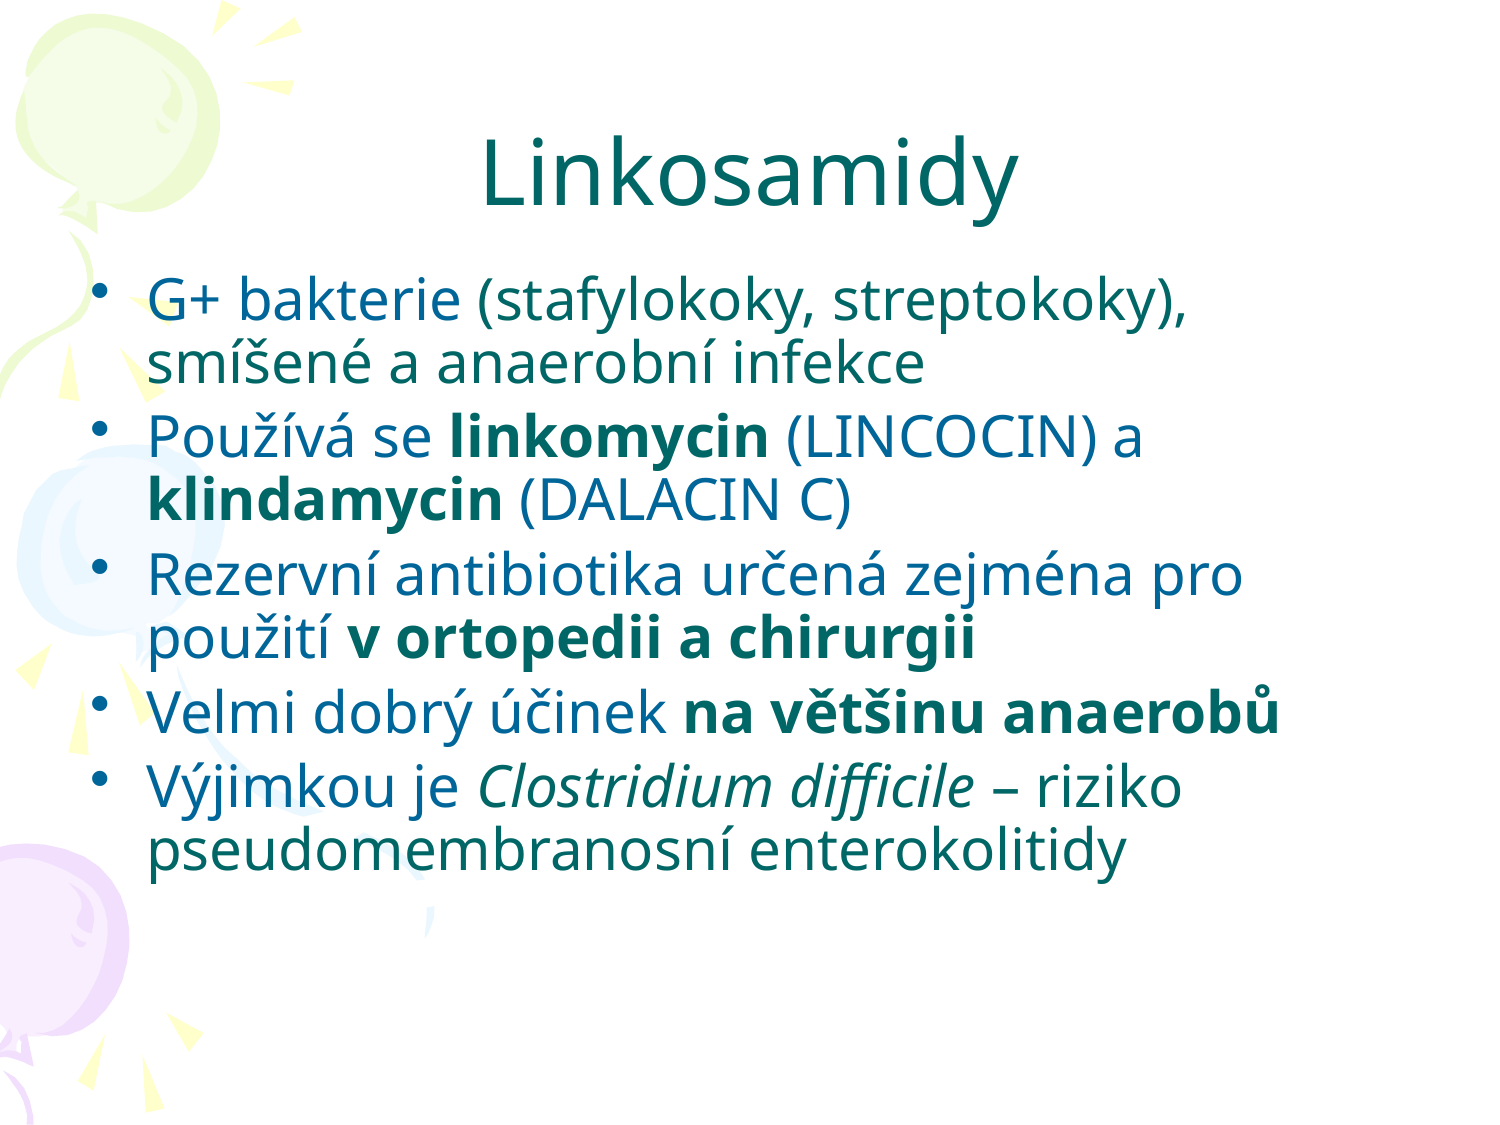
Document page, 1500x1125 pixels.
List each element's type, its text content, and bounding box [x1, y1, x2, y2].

list G+ bakterie (stafylokoky, streptokoky), smíšené a anaerobní infekce Používá se linkomycin (LINCOCIN) a klindamycin (DALACIN C) Rezervní antibiotika určená zejména pro použití v ortopedii a chirurgii Velmi dobrý účinek na většinu anaerobů Výjimkou je Clostridium difficile – riziko pseudomembranosní enterokolitidy [75, 262, 1425, 994]
title Linkosamidy [72, 16, 1425, 233]
